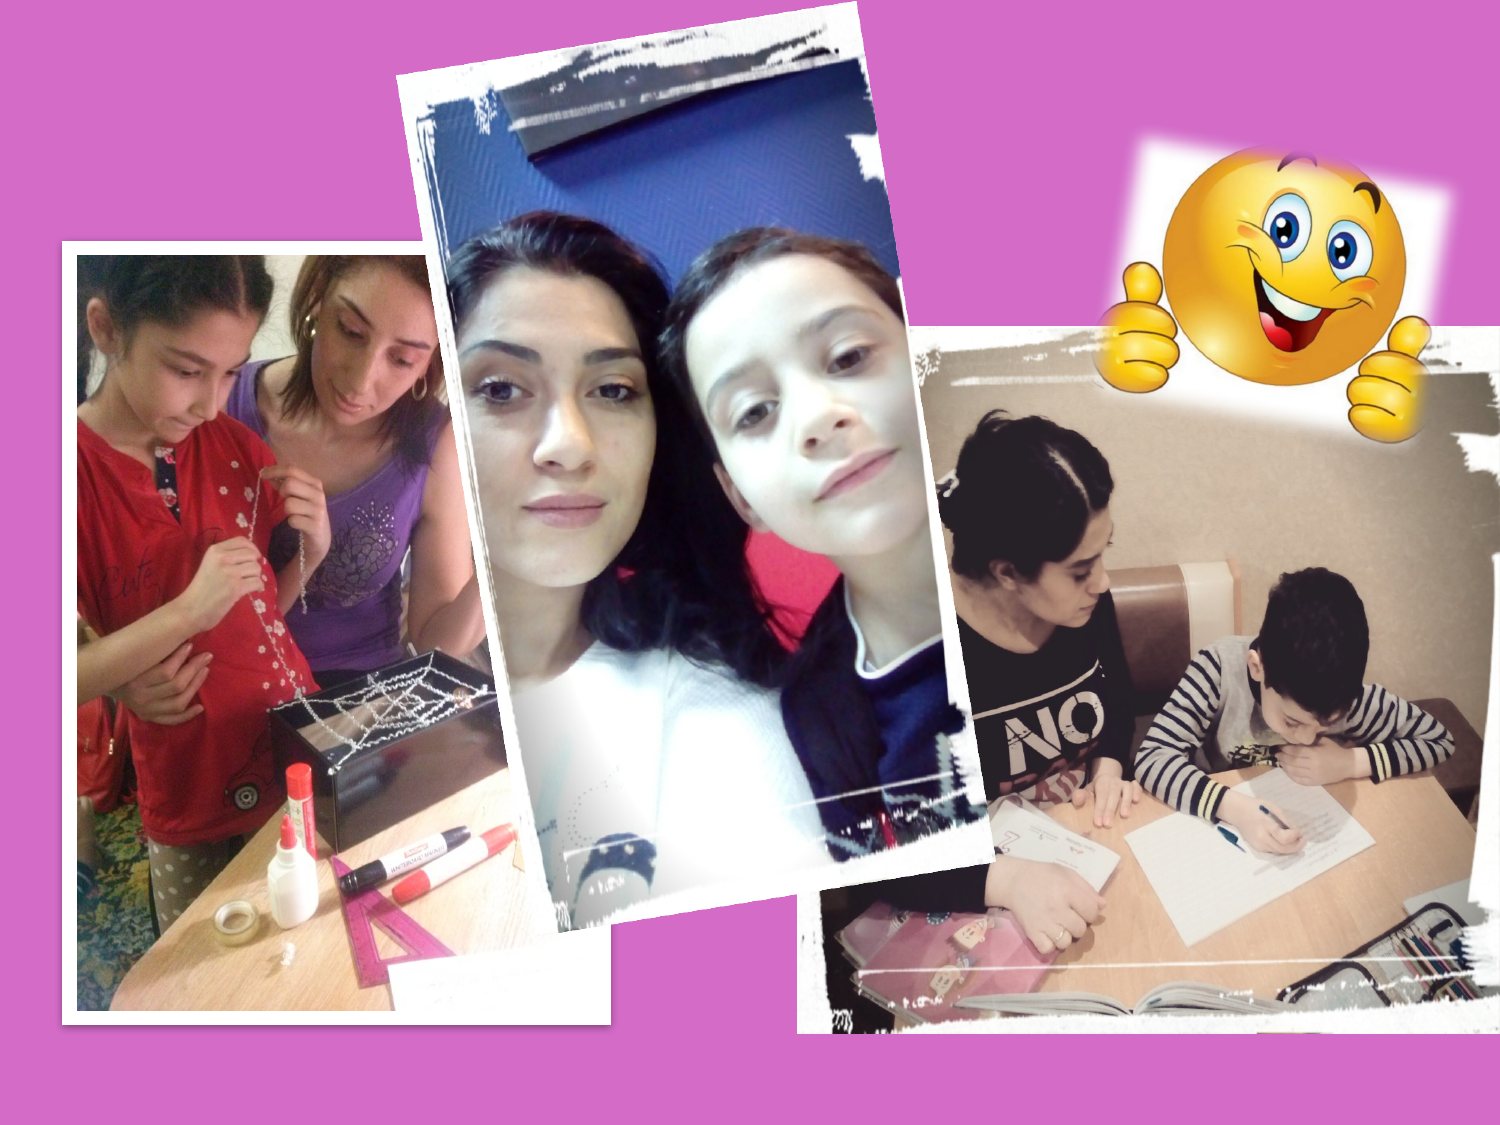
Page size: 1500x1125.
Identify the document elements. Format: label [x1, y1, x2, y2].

picture [76, 2, 1500, 1034]
